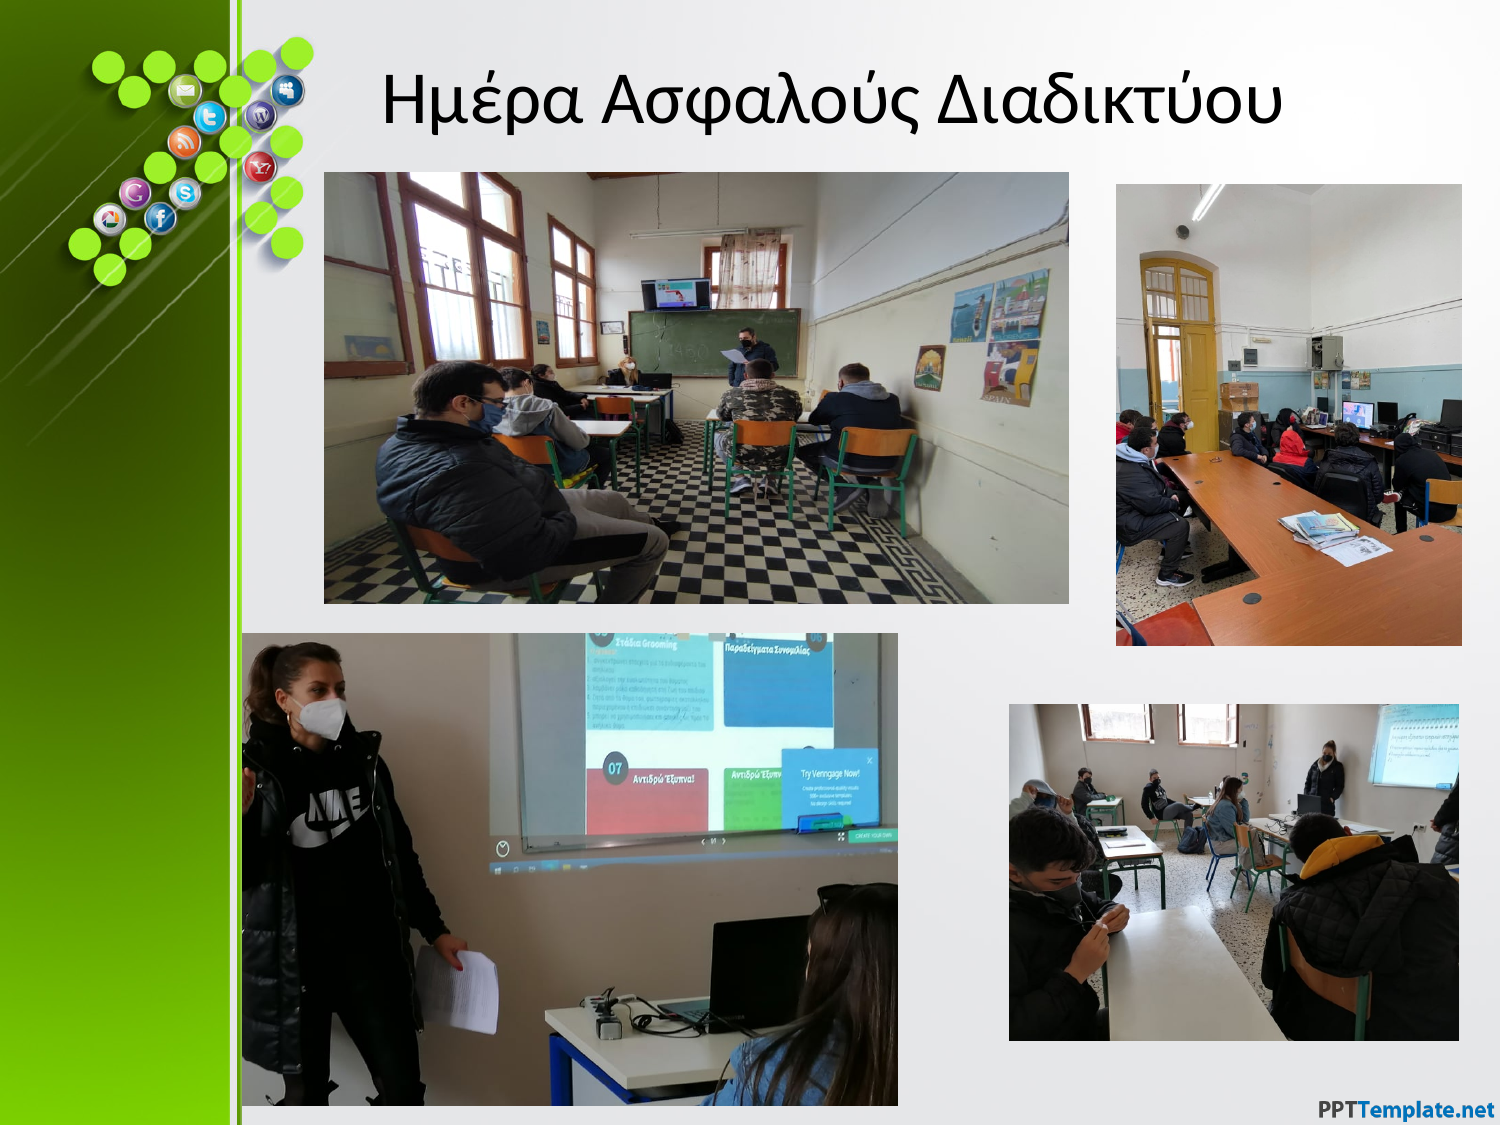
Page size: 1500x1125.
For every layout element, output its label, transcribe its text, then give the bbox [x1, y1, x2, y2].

picture [0, 0, 1500, 1125]
title Ημέρα Ασφαλούς Διαδικτύου [366, 0, 1419, 187]
